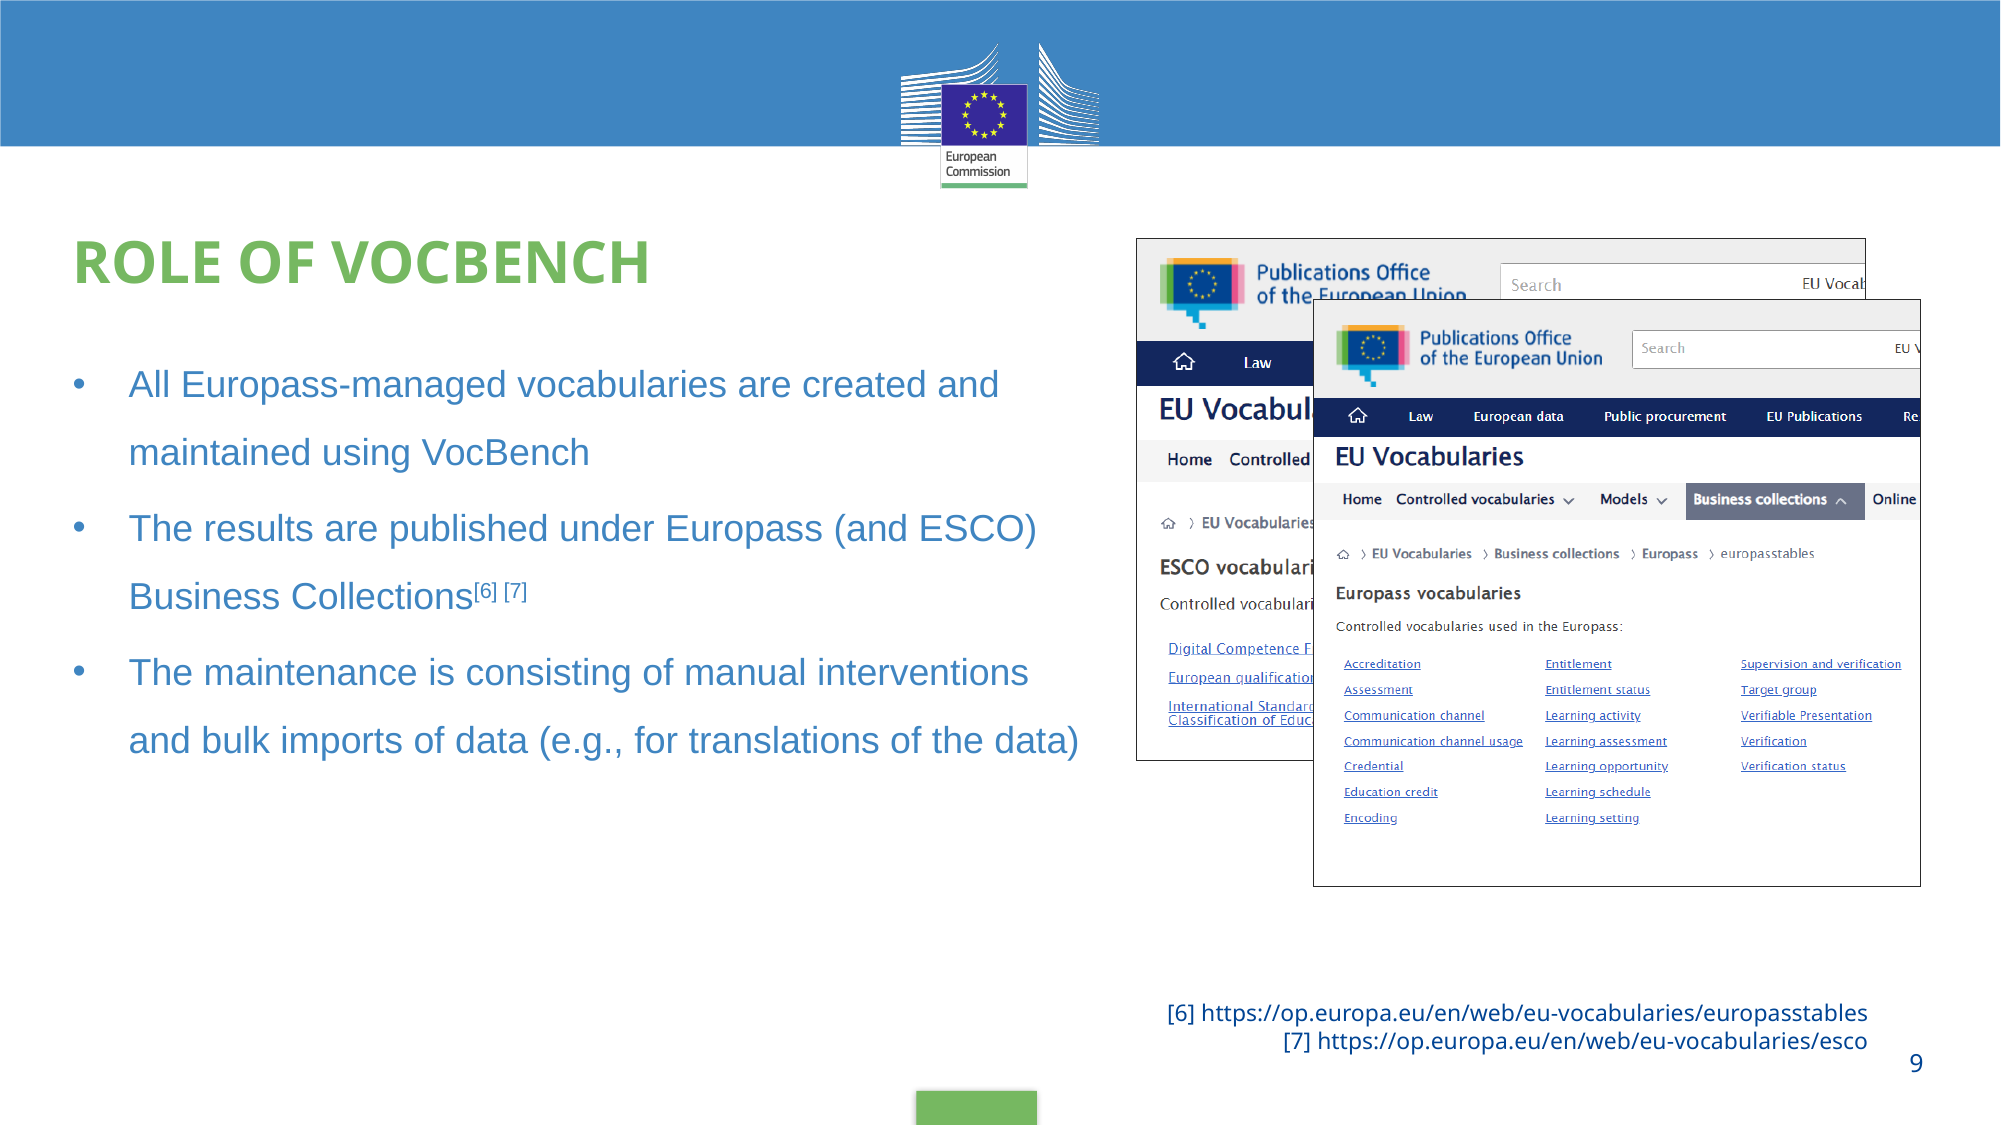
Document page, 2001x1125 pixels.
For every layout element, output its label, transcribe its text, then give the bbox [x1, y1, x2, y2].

picture [1136, 237, 1921, 888]
title Role of VocBench [67, 186, 1933, 335]
text_box [6] https://op.europa.eu/en/web/eu-vocabularies/europasstables [7] https://op.europa.eu/en/web/eu-vocabularies/esco [1015, 990, 1877, 1062]
slide_number 9 [1821, 1039, 1933, 1087]
list All Europass-managed vocabularies are created and maintained using VocBench The results are published under Europass (and ESCO) Business Collections[6] [7] The maintenance is consisting of manual interventions and bulk imports of data (e.g., for translations of the data) [67, 333, 1090, 994]
picture [901, 42, 1099, 186]
